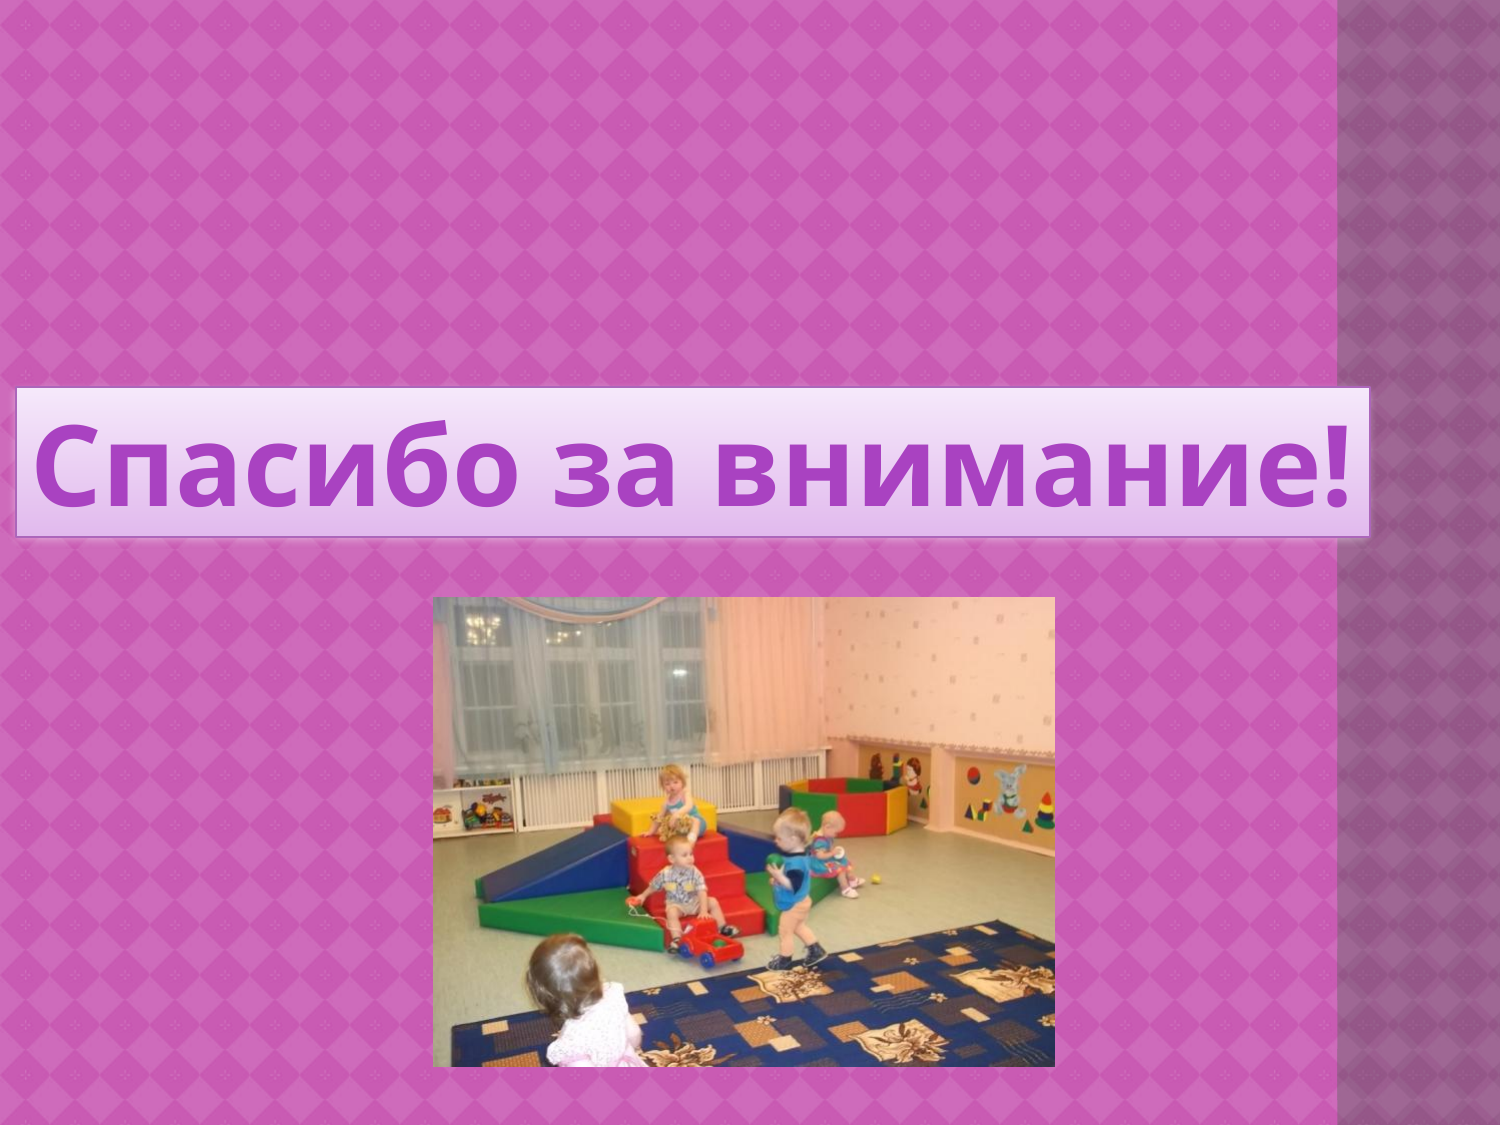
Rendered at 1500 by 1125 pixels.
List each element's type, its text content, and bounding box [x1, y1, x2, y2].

text_box Спасибо за внимание! [15, 386, 1371, 538]
picture [433, 597, 1056, 1067]
